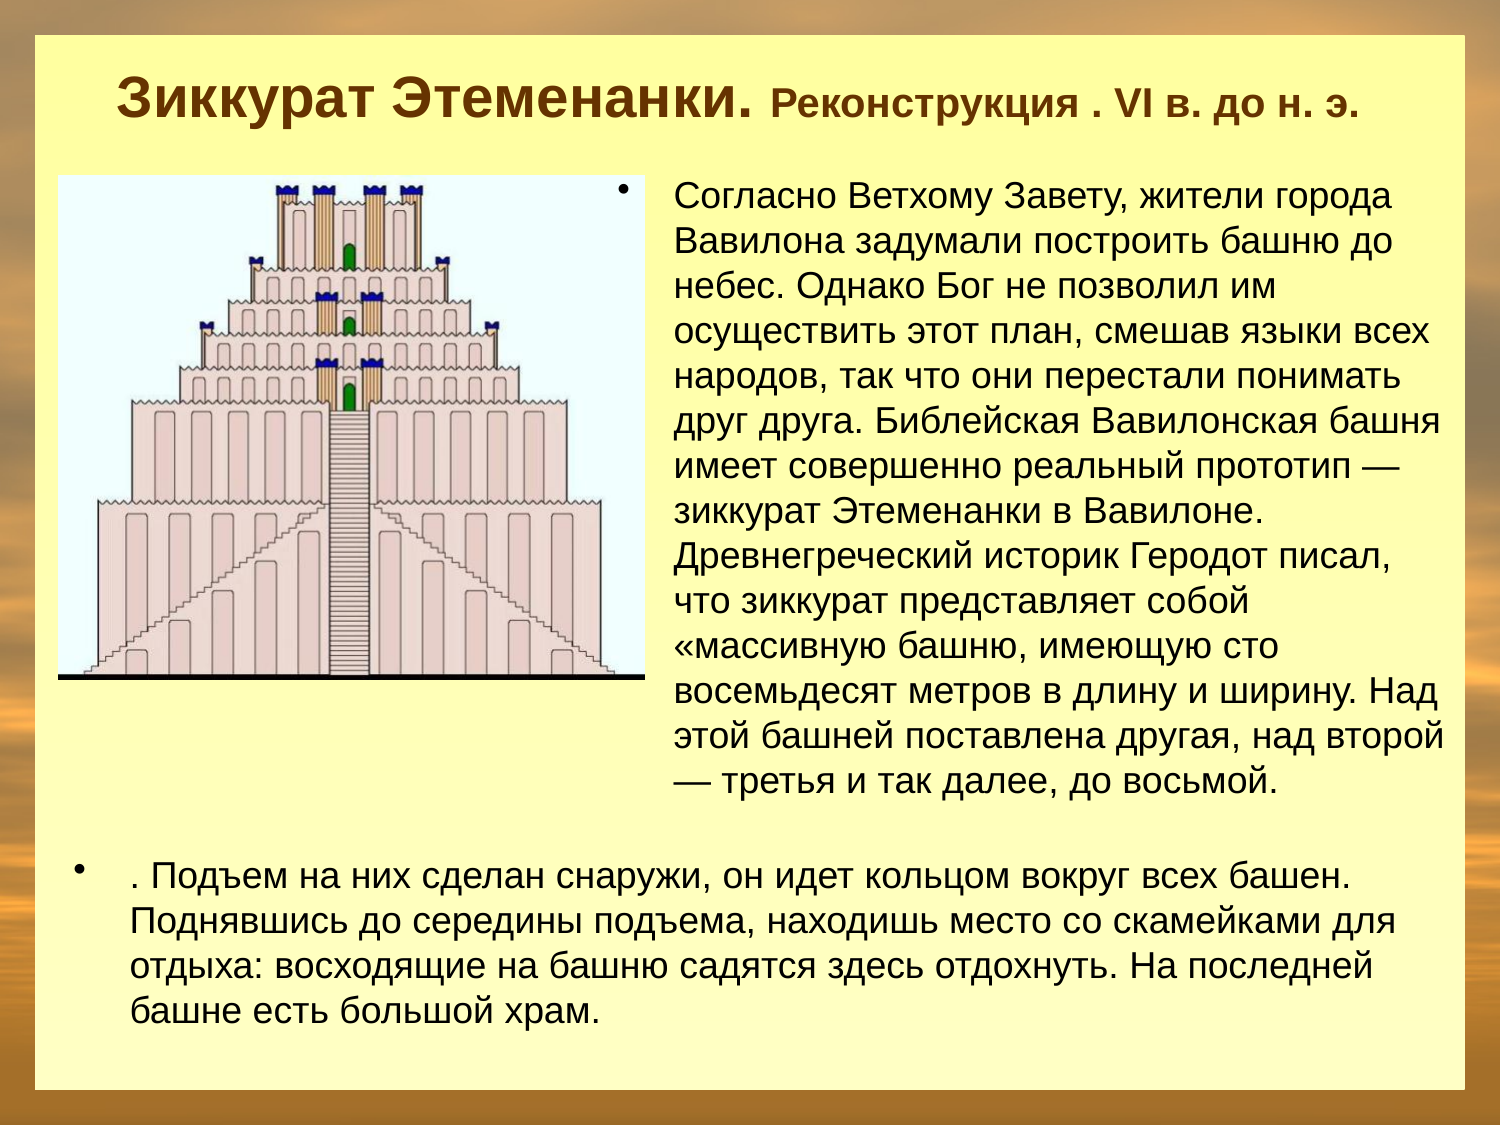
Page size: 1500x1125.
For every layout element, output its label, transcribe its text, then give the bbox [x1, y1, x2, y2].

title Зиккурат Этеменанки. Реконструкция . VI в. до н. э. [46, 34, 1442, 223]
picture [0, 0, 1500, 1125]
text_box [33, 33, 1467, 1092]
text_box . Подъем на них сделан снаружи, он идет кольцом вокруг всех башен. Поднявшись до середины подъема, находишь место со скамейками для отдыха: восходящие на башню садятся здесь отдохнуть. На последней башне есть большой храм. [58, 843, 1500, 1102]
list Согласно Ветхому Завету, жители города Вавилона задумали построить башню до небес. Однако Бог не позволил им осуществить этот план, смешав языки всех народов, так что они перестали понимать друг друга. Библейская Вавилонская башня имеет совершенно реальный прототип — зиккурат Этеменанки в Вавилоне. Древнегреческий историк Геродот писал, что зиккурат представляет собой «массивную башню, имеющую сто восемьдесят метров в длину и ширину. Над этой башней поставлена другая, над второй — третья и так далее, до восьмой. [602, 163, 1466, 843]
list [58, 175, 645, 680]
